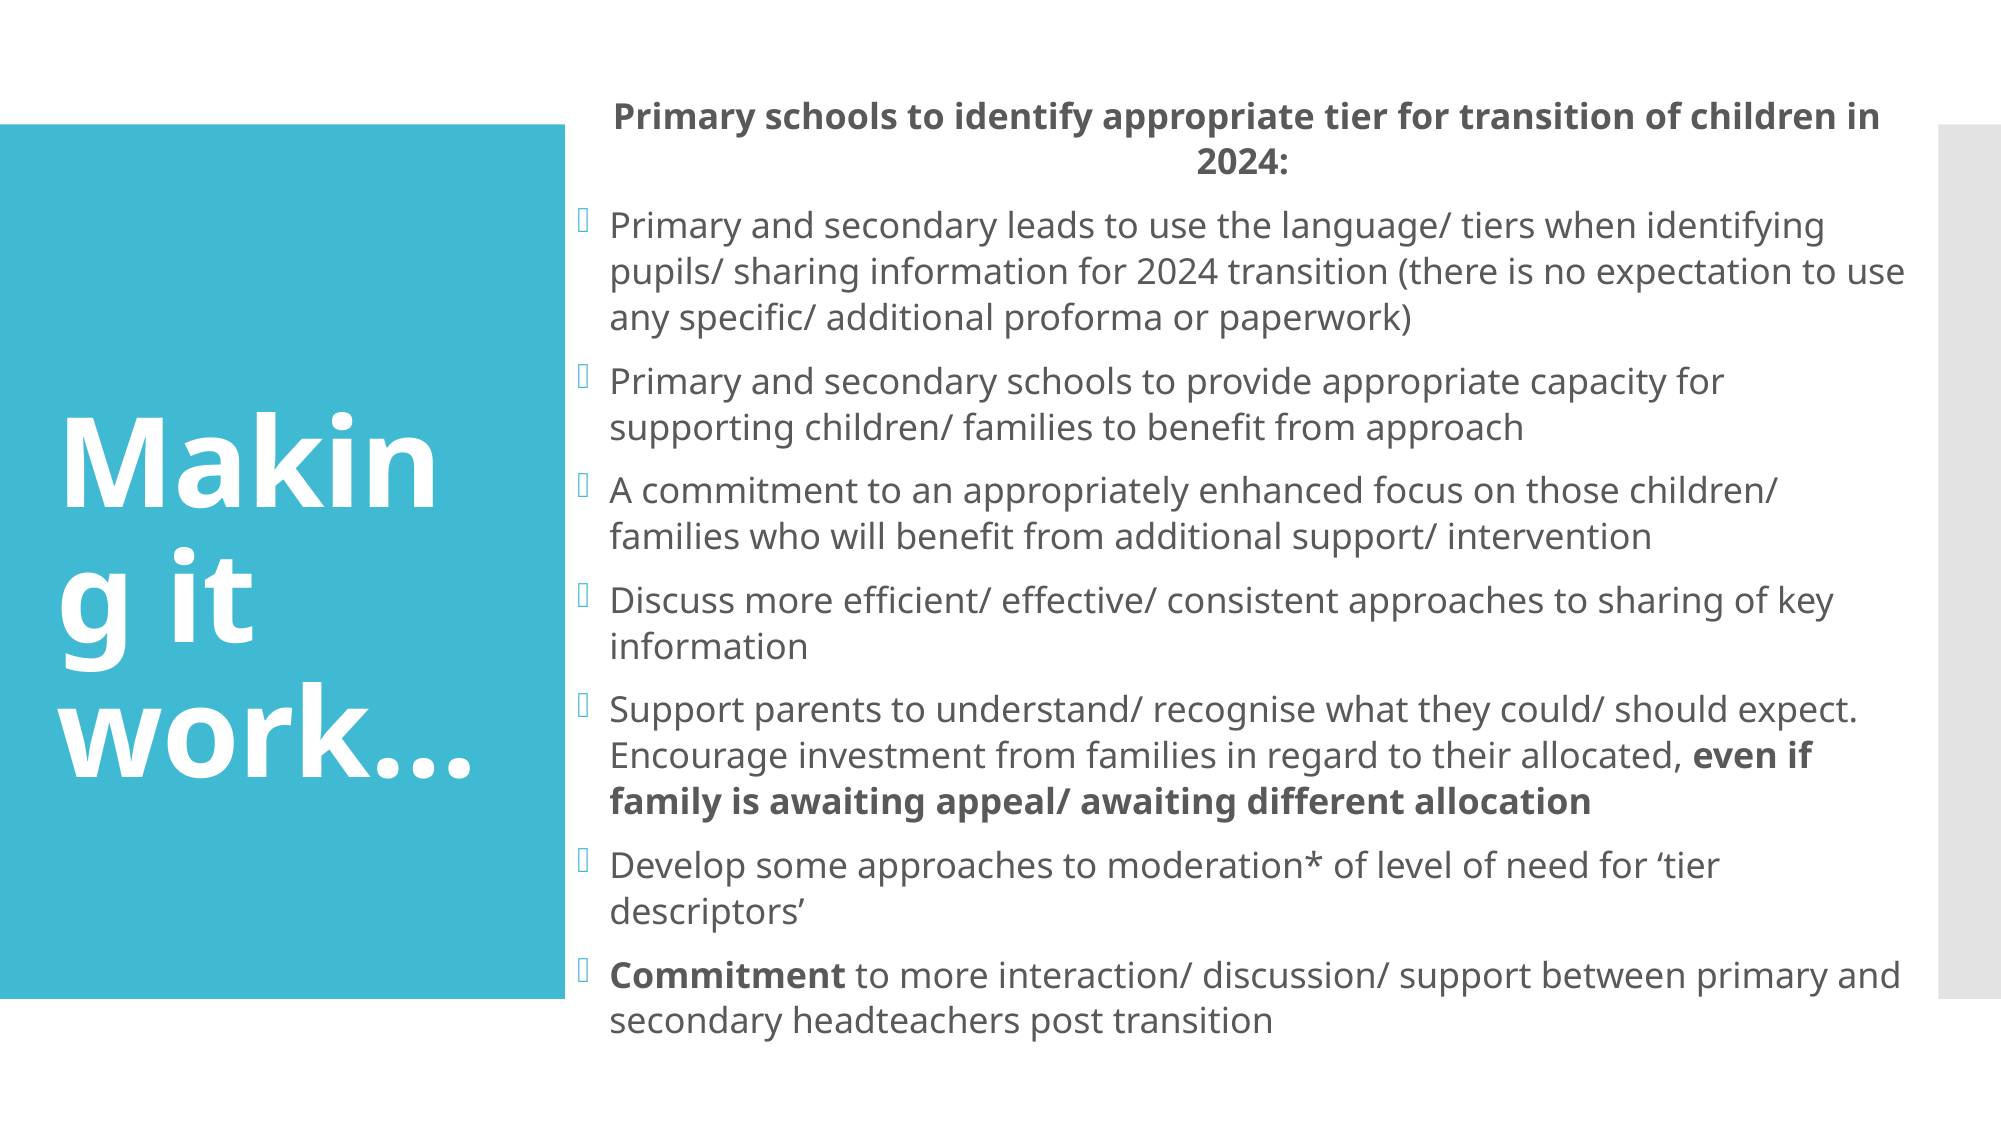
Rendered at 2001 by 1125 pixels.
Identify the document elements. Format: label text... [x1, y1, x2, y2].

list Primary schools to identify appropriate tier for transition of children in 2024: Primary and secondary leads to use the language/ tiers when identifying pupils/ sharing information for 2024 transition (there is no expectation to use any specific/ additional proforma or paperwork) Primary and secondary schools to provide appropriate capacity for supporting children/ families to benefit from approach A commitment to an appropriately enhanced focus on those children/ families who will benefit from additional support/ intervention Discuss more efficient/ effective/ consistent approaches to sharing of key information Support parents to understand/ recognise what they could/ should expect. Encourage investment from families in regard to their allocated, even if family is awaiting appeal/ awaiting different allocation Develop some approaches to moderation* of level of need for ‘tier descriptors’ Commitment to more interaction/ discussion/ support between primary and secondary headteachers post transition [562, 77, 1933, 1055]
title Making it work… [41, 184, 525, 940]
